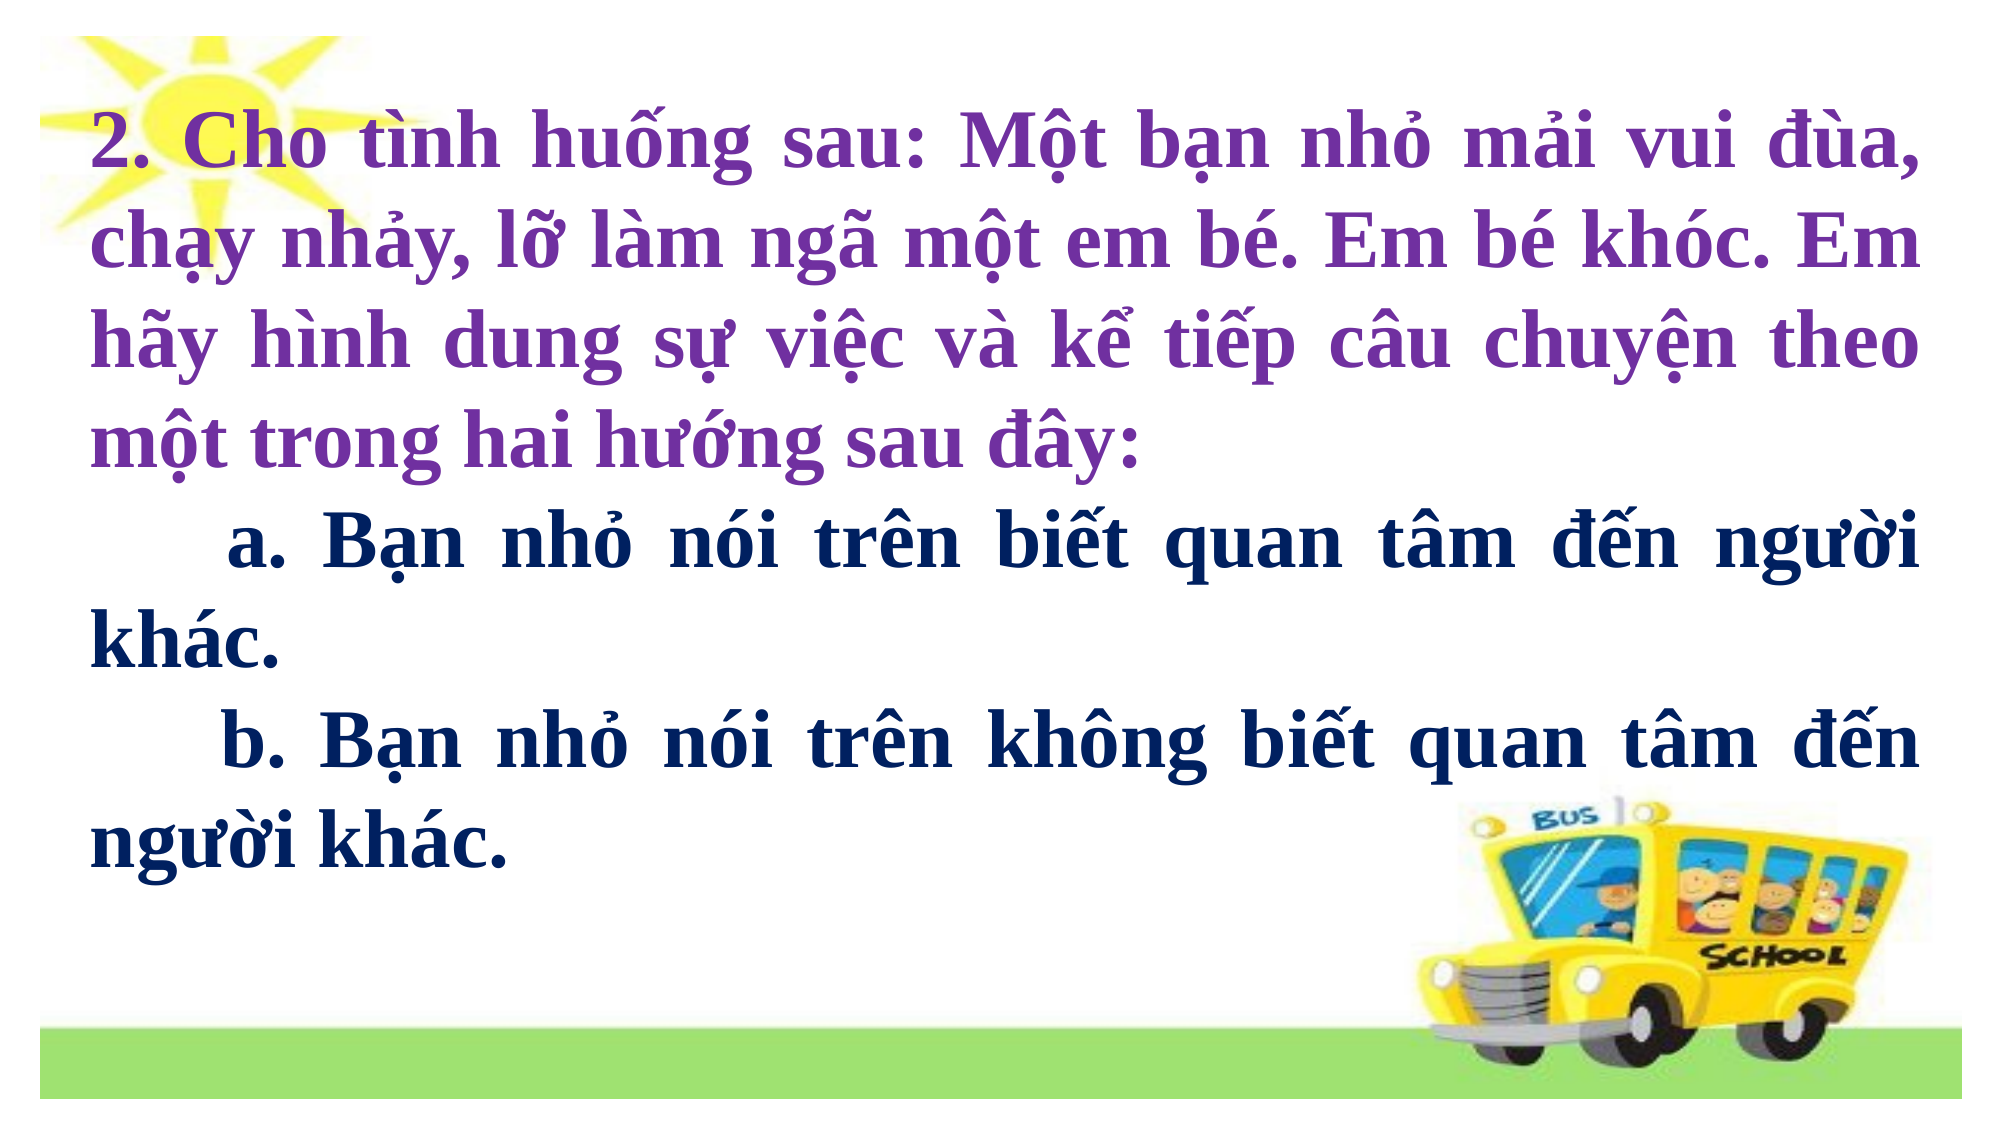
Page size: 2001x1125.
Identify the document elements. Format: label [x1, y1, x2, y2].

list [40, 36, 1963, 1099]
